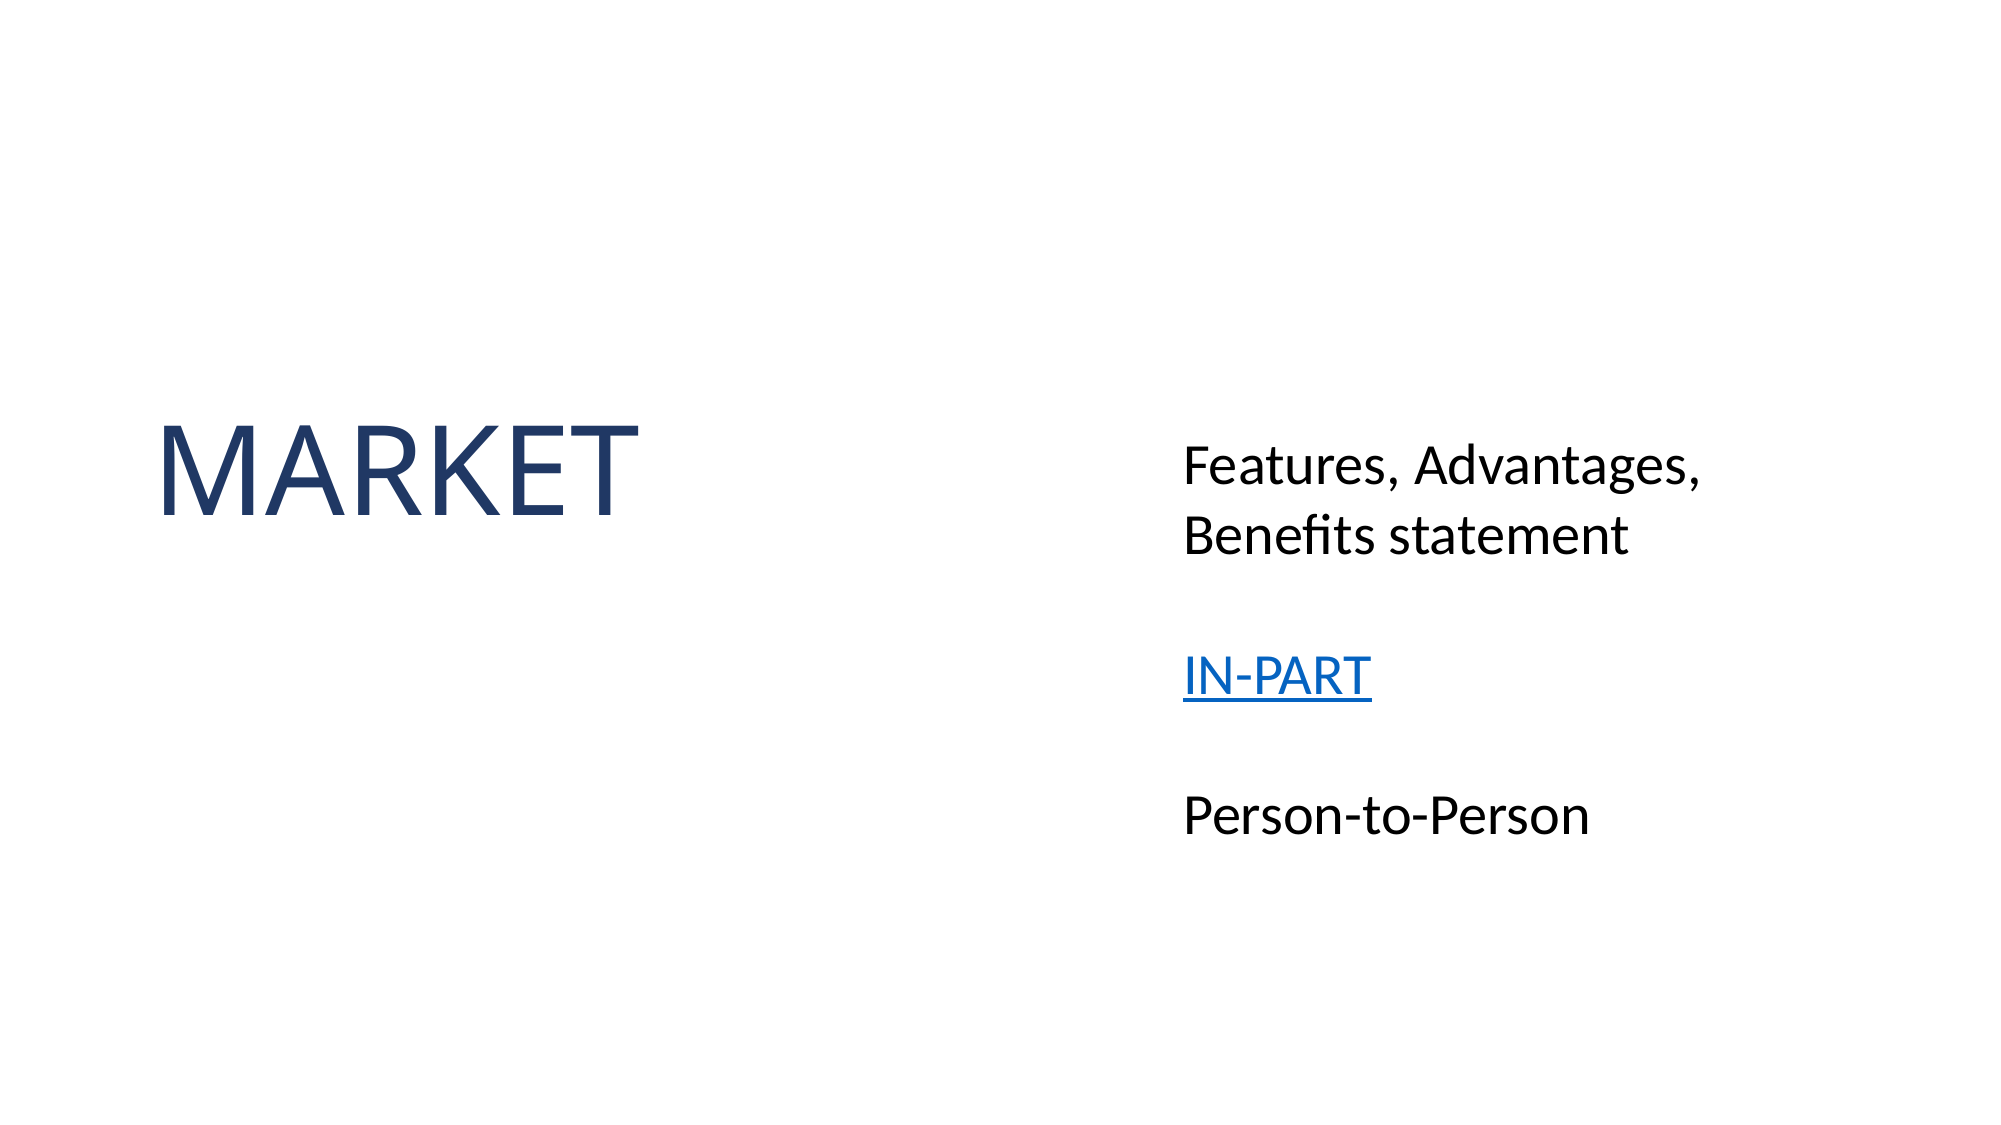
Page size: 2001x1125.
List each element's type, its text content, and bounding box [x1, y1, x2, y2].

list MARKET [137, 299, 678, 1014]
text_box Features, Advantages, Benefits statement IN-PART Person-to-Person [1168, 418, 1862, 1064]
